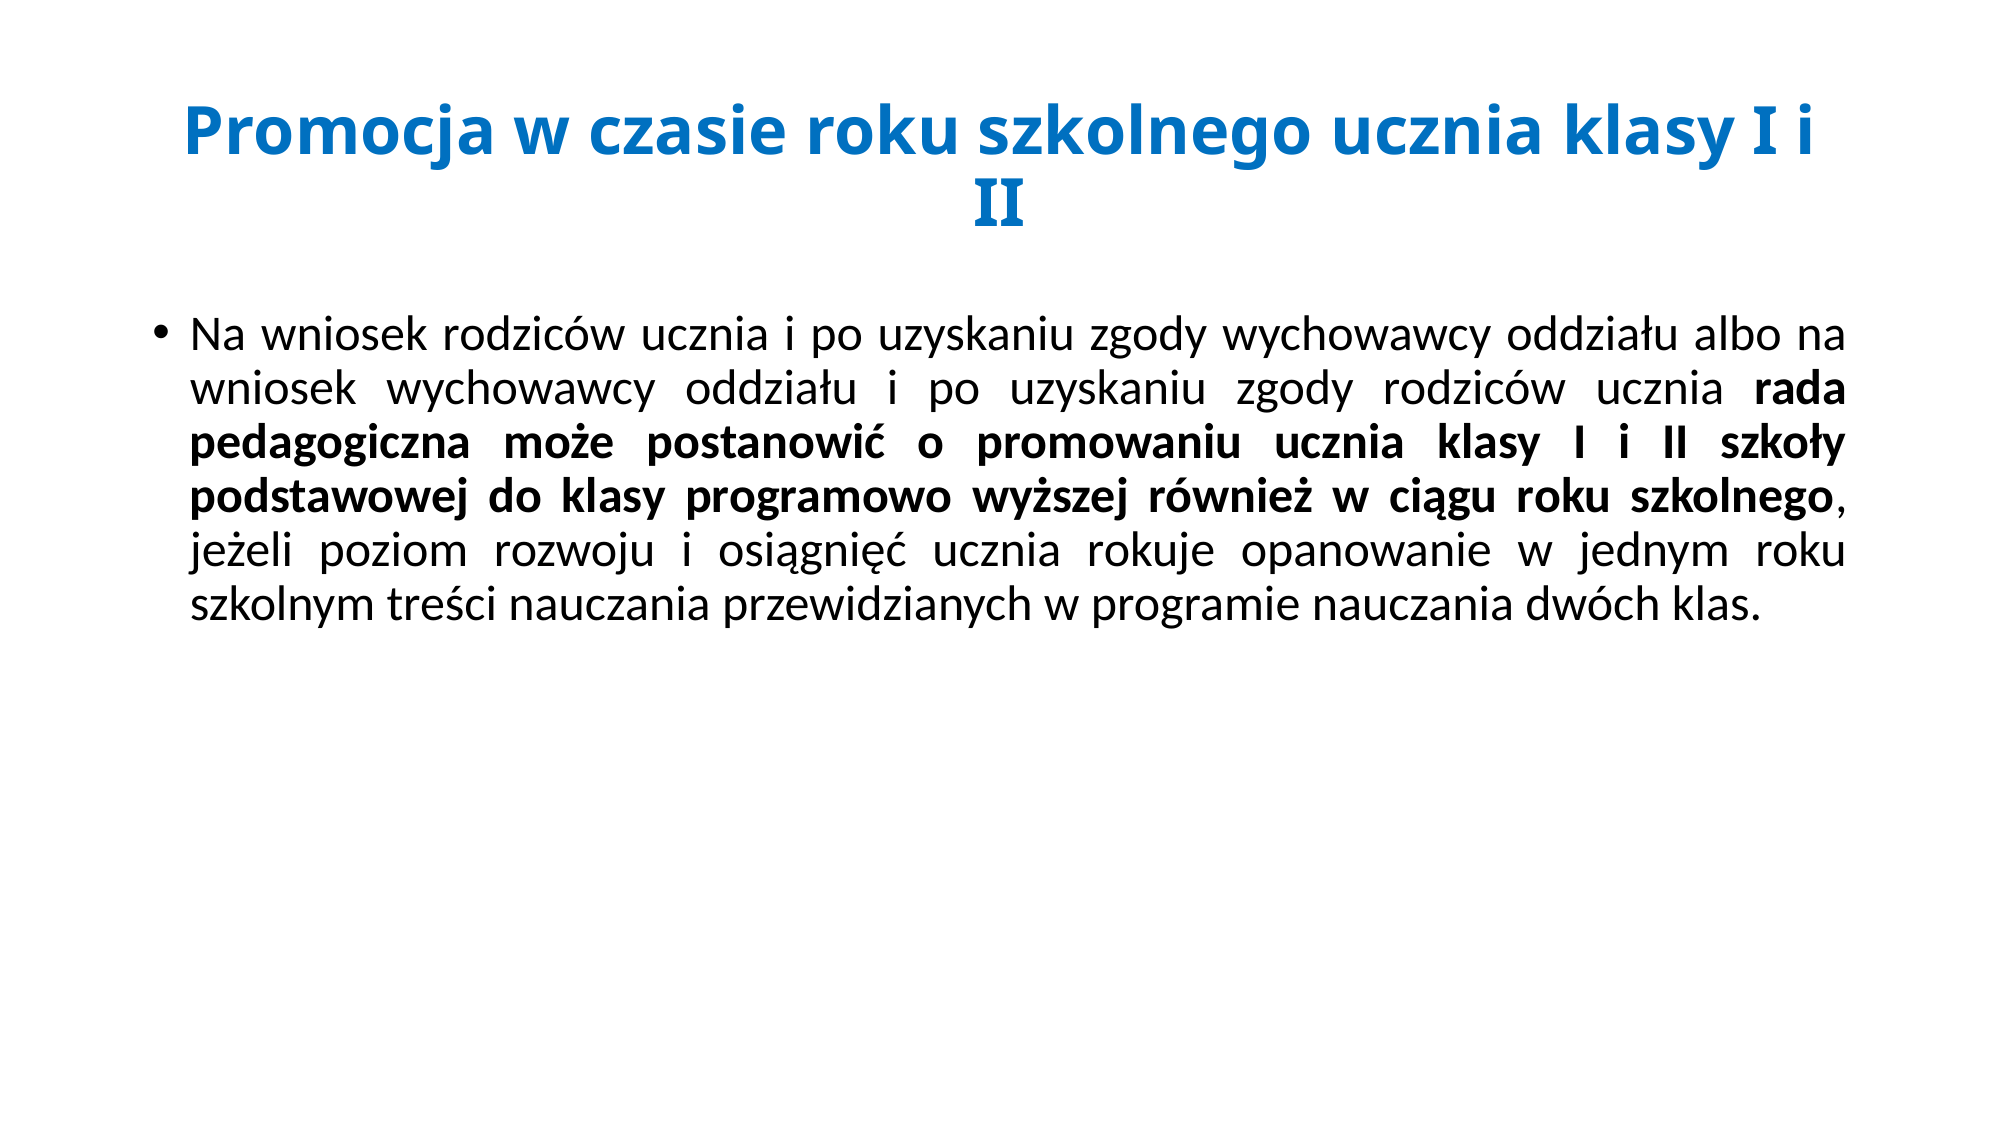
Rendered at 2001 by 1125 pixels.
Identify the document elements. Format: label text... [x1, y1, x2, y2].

title Promocja w czasie roku szkolnego ucznia klasy I i II [137, 59, 1863, 278]
list Na wniosek rodziców ucznia i po uzyskaniu zgody wychowawcy oddziału albo na wniosek wychowawcy oddziału i po uzyskaniu zgody rodziców ucznia rada pedagogiczna może postanowić o promowaniu ucznia klasy I i II szkoły podstawowej do klasy programowo wyższej również w ciągu roku szkolnego, jeżeli poziom rozwoju i osiągnięć ucznia rokuje opanowanie w jednym roku szkolnym treści nauczania przewidzianych w programie nauczania dwóch klas. [137, 299, 1863, 1014]
